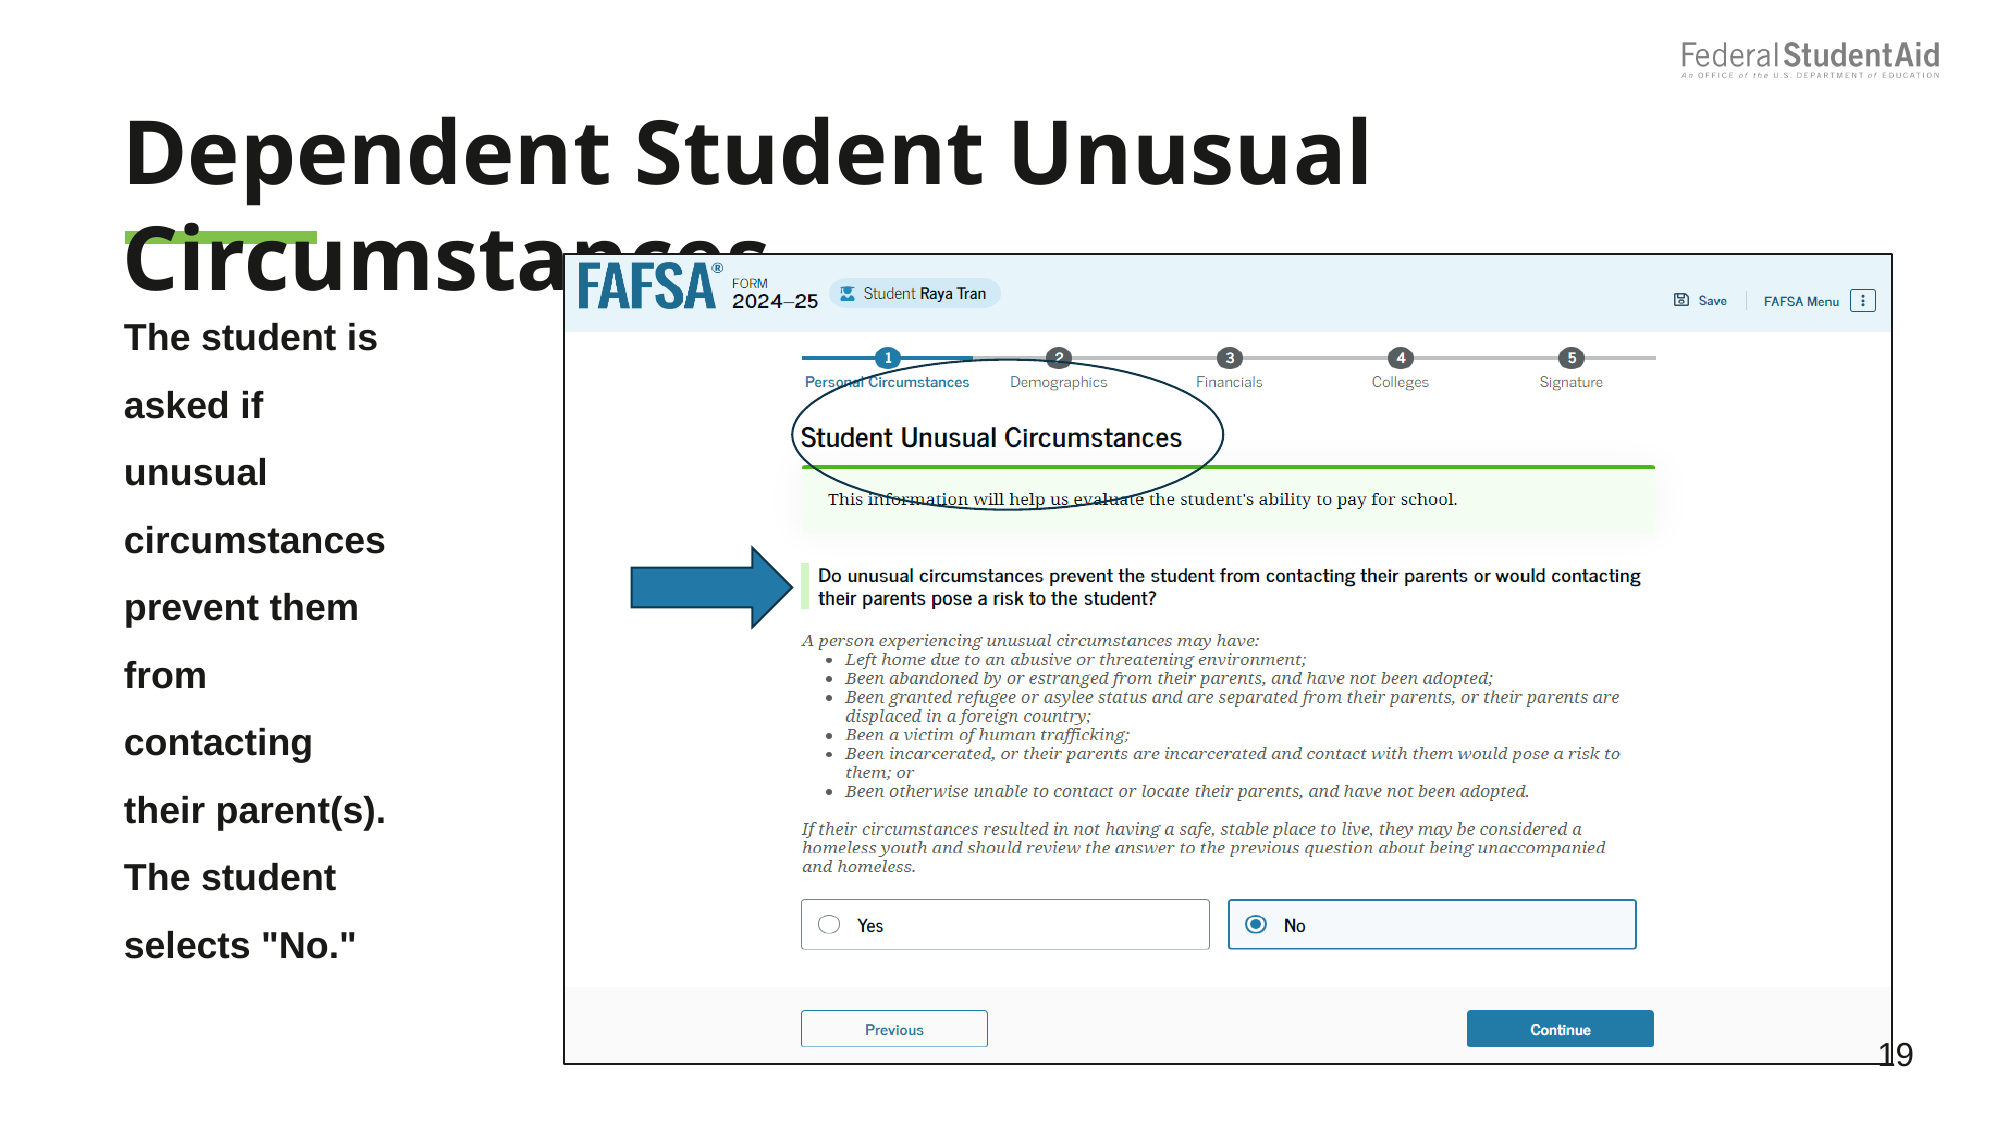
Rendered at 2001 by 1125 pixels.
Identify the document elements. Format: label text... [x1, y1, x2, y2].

text_box The student is asked if unusual circumstances prevent them from contacting their parent(s). The student selects "No." [108, 283, 408, 974]
slide_number 19 [1877, 1033, 1973, 1100]
picture [565, 254, 1891, 1064]
title Dependent Student Unusual Circumstances [107, 88, 2000, 239]
picture [1681, 42, 1939, 78]
